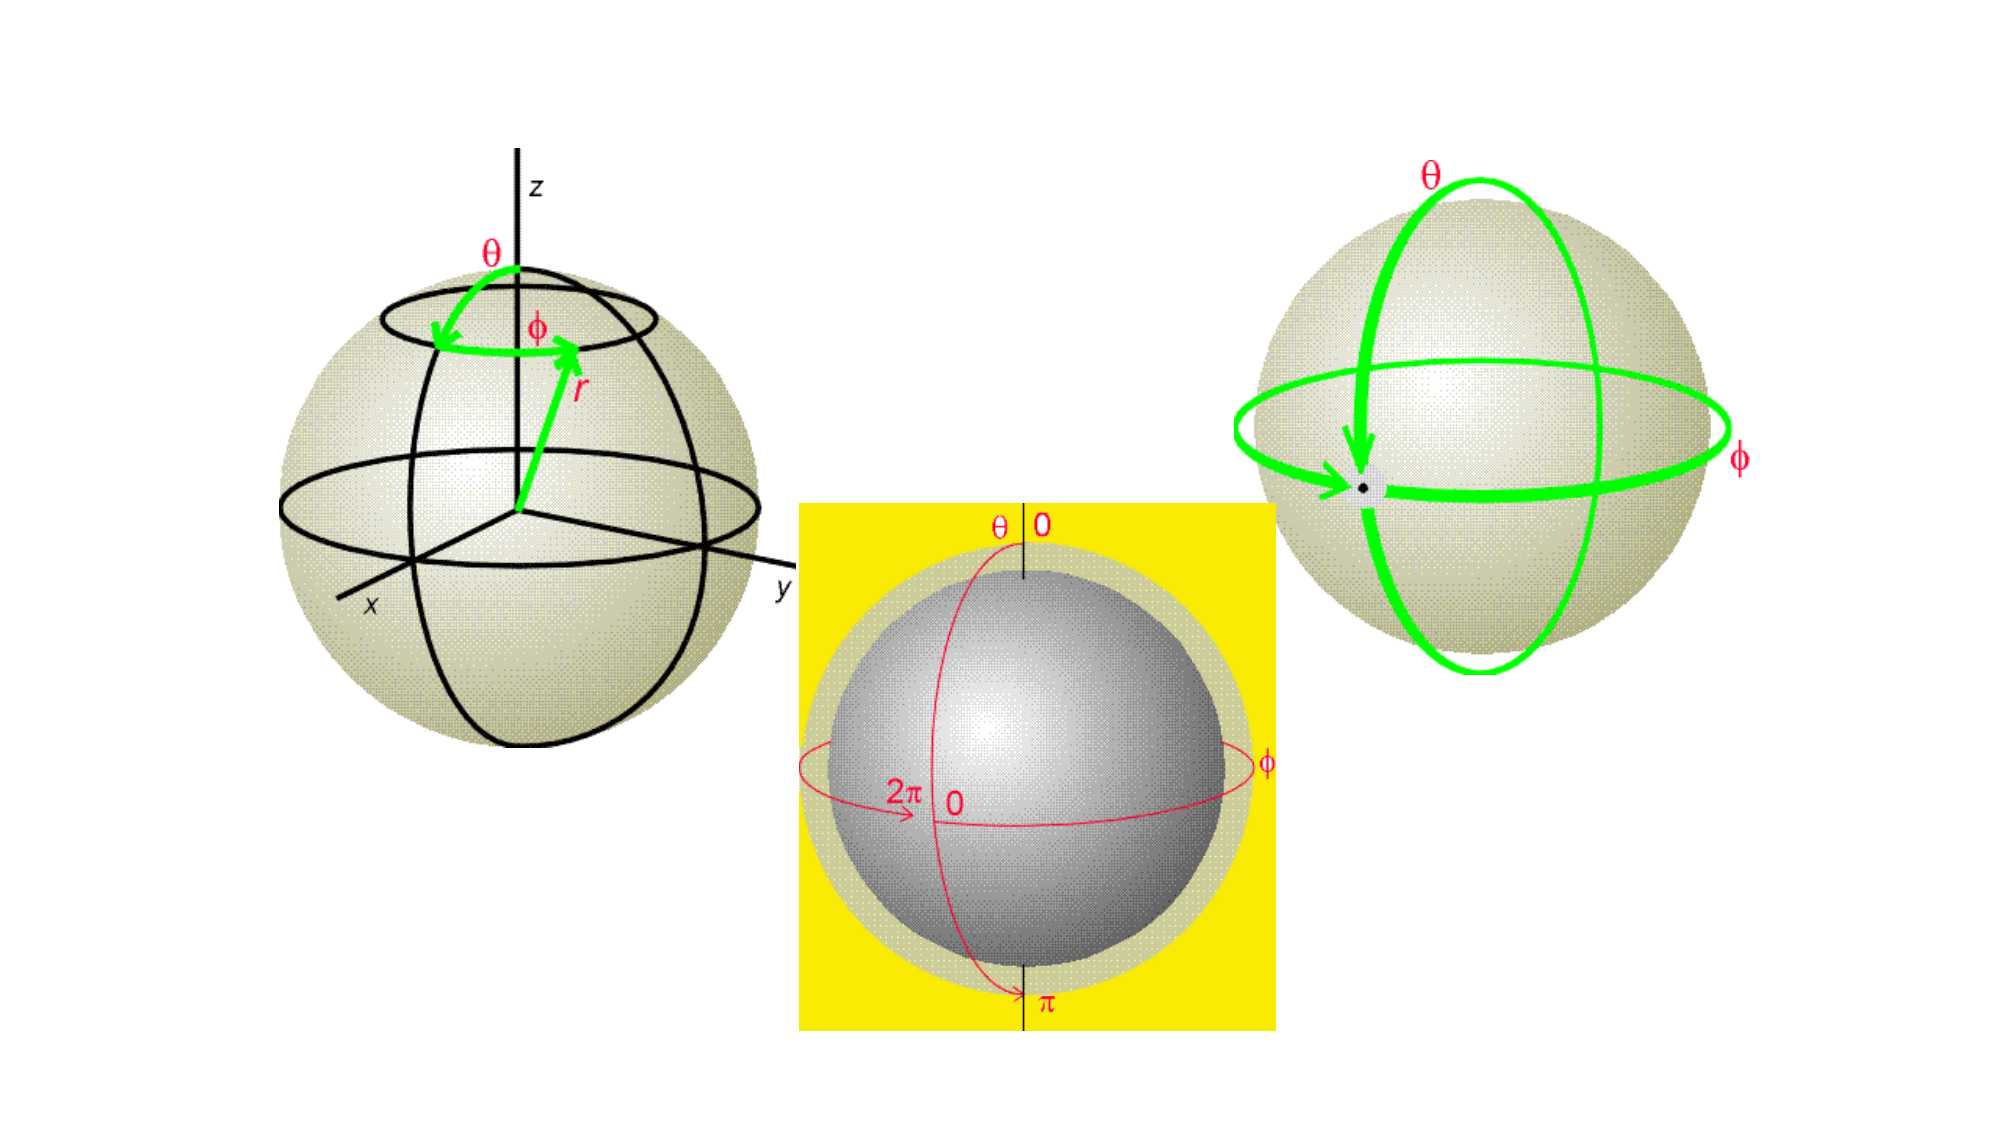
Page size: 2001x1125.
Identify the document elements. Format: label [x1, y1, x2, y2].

picture [279, 148, 796, 748]
picture [799, 160, 1750, 1031]
